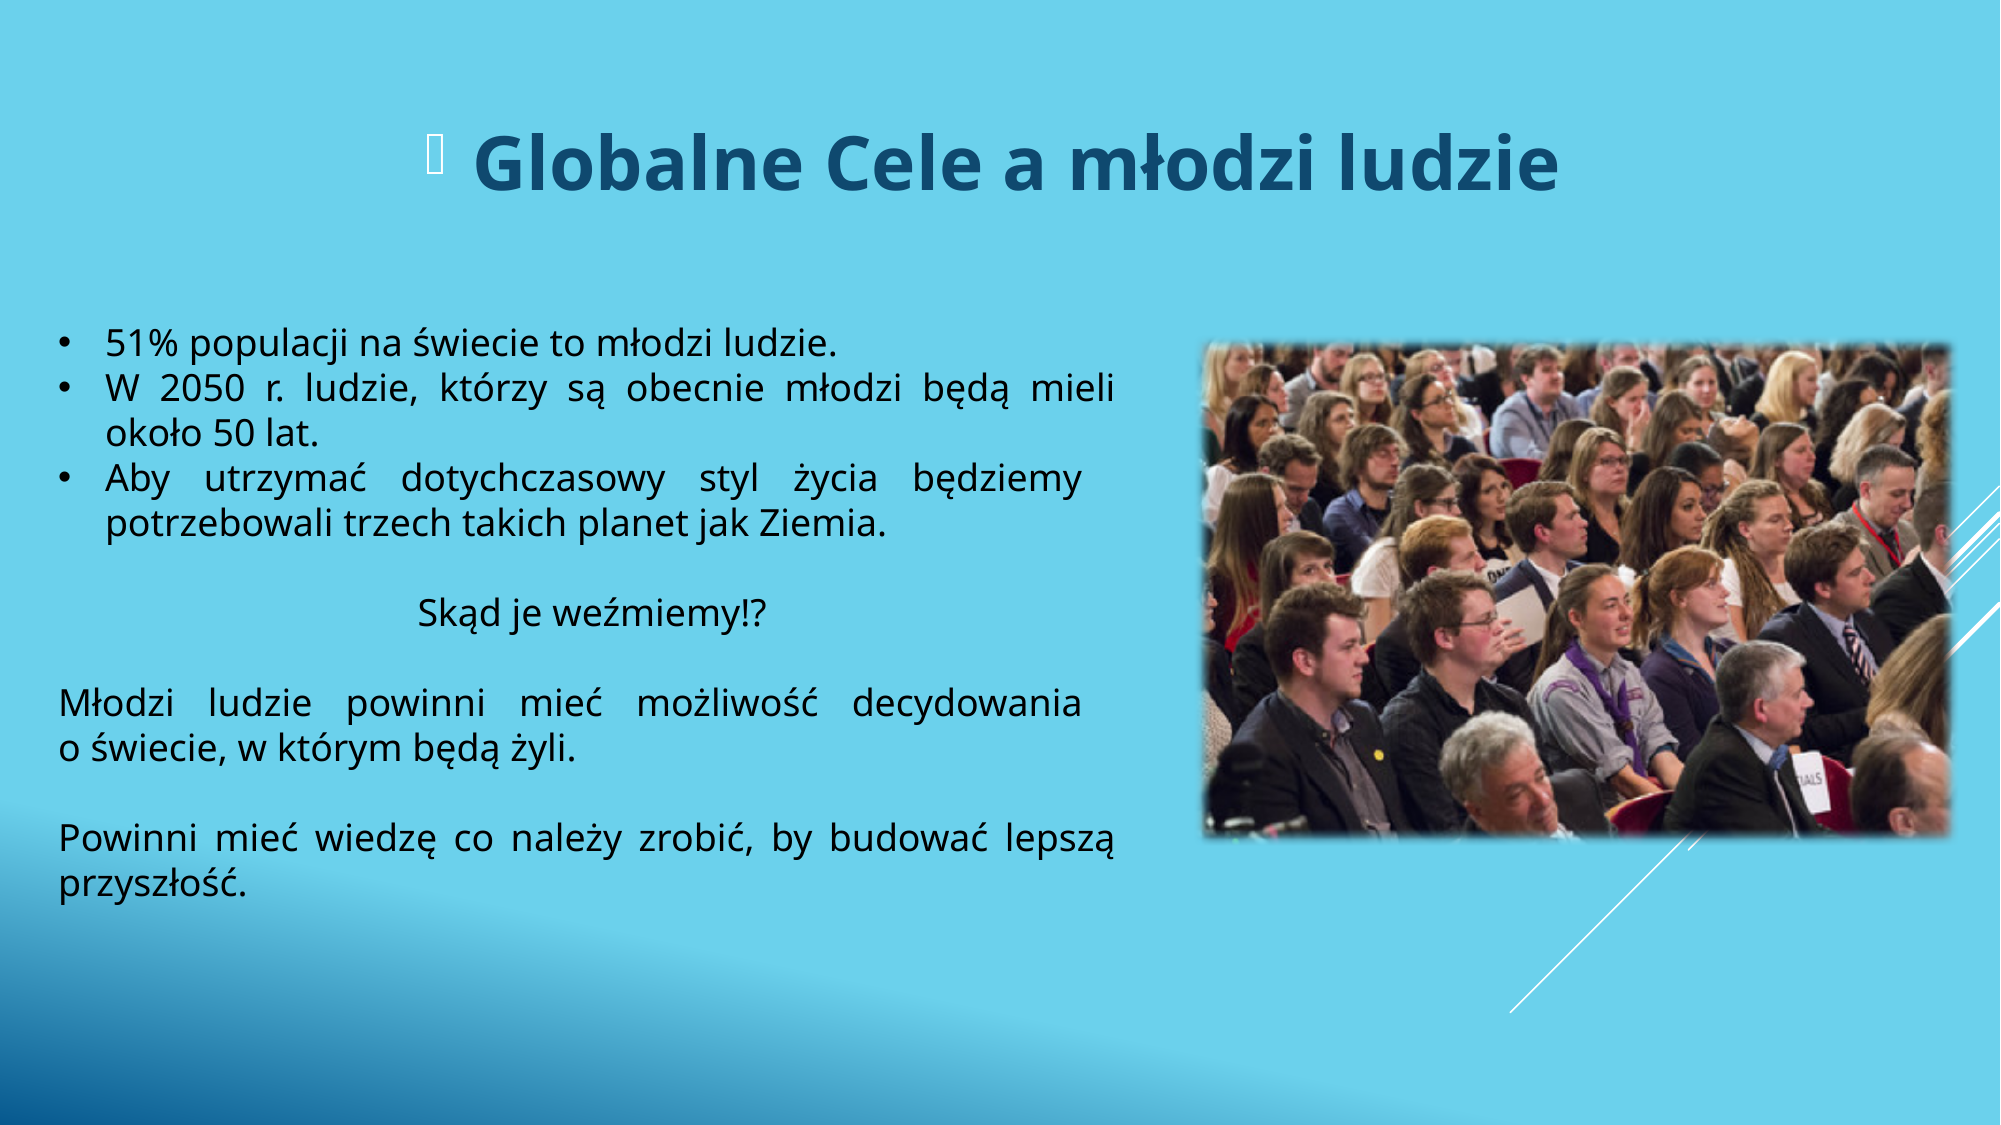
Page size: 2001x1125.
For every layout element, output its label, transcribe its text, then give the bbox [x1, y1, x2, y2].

text_box 51% populacji na świecie to młodzi ludzie. W 2050 r. ludzie, którzy są obecnie młodzi będą mieli około 50 lat. Aby utrzymać dotychczasowy styl życia będziemy potrzebowali trzech takich planet jak Ziemia. Skąd je weźmiemy!? Młodzi ludzie powinni mieć możliwość decydowania o świecie, w którym będą żyli. Powinni mieć wiedzę co należy zrobić, by budować lepszą przyszłość. [43, 311, 1132, 911]
picture [1194, 335, 1960, 846]
list Globalne Cele a młodzi ludzie [350, 59, 1636, 262]
